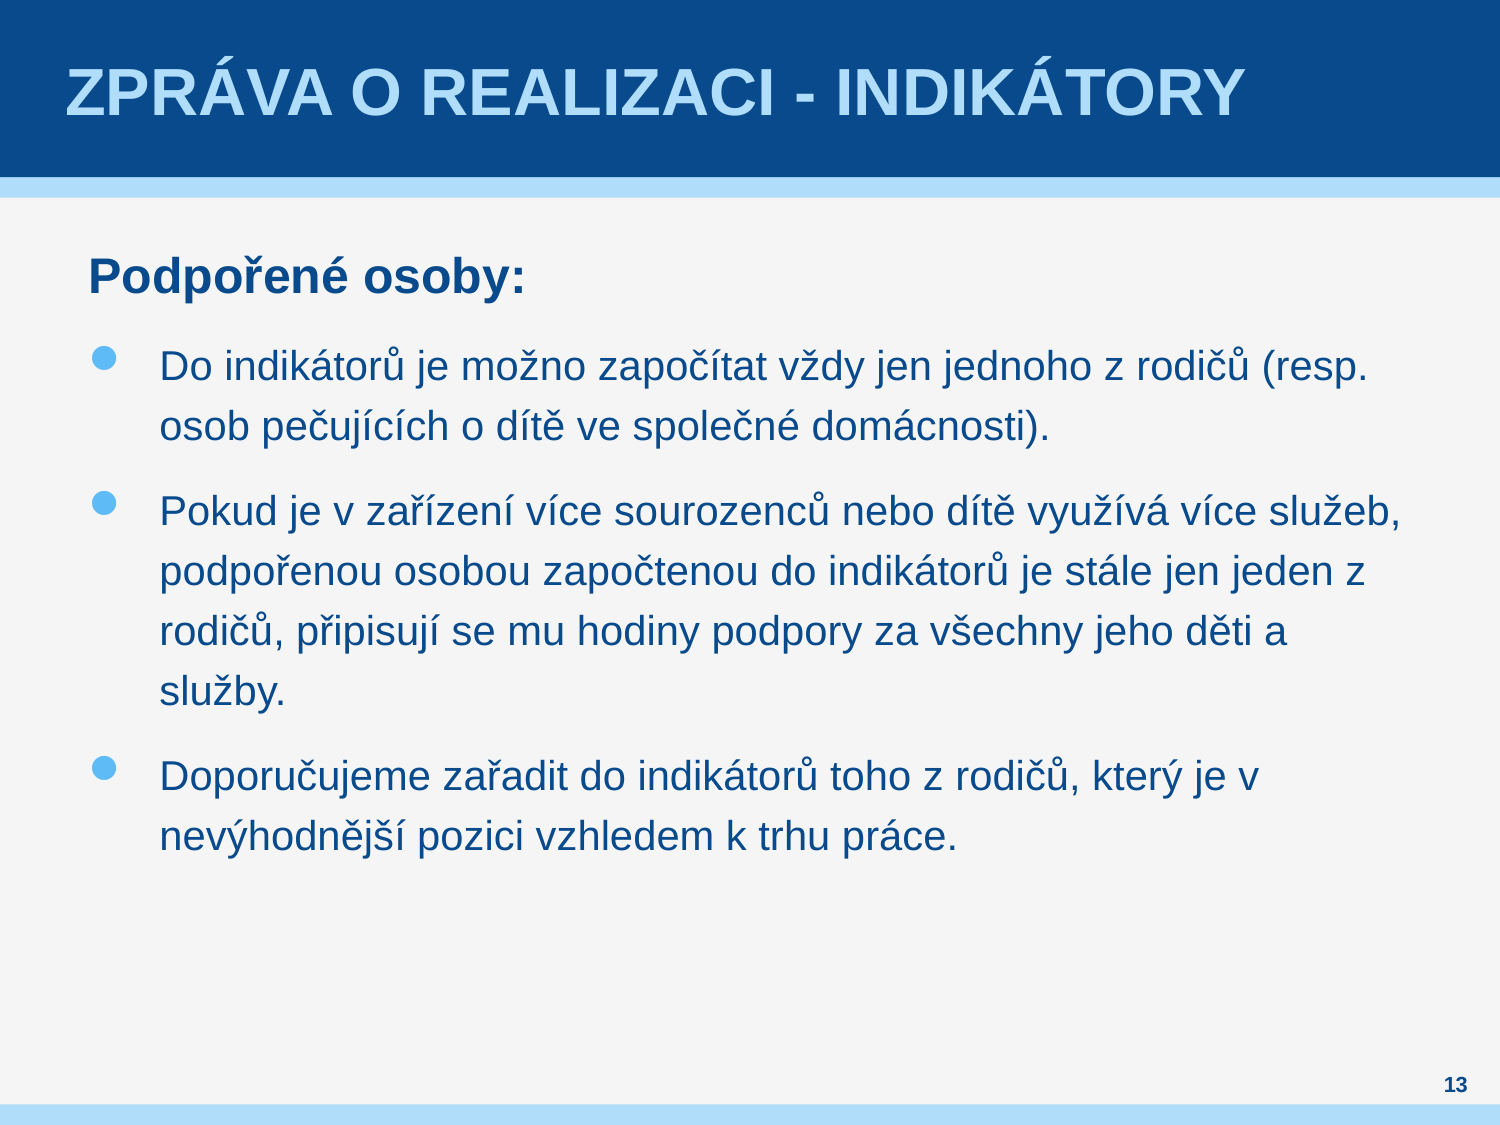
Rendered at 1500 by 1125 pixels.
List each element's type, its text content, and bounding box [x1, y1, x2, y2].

slide_number 13 [1417, 1068, 1495, 1099]
title Zpráva o realizaci - InDIKÁTORY [59, 0, 1441, 178]
list Podpořené osoby: Do indikátorů je možno započítat vždy jen jednoho z rodičů (resp. osob pečujících o dítě ve společné domácnosti). Pokud je v zařízení více sourozenců nebo dítě využívá více služeb, podpořenou osobou započtenou do indikátorů je stále jen jeden z rodičů, připisují se mu hodiny podpory za všechny jeho děti a služby. Doporučujeme zařadit do indikátorů toho z rodičů, který je v nevýhodnější pozici vzhledem k trhu práce. [88, 243, 1412, 1004]
